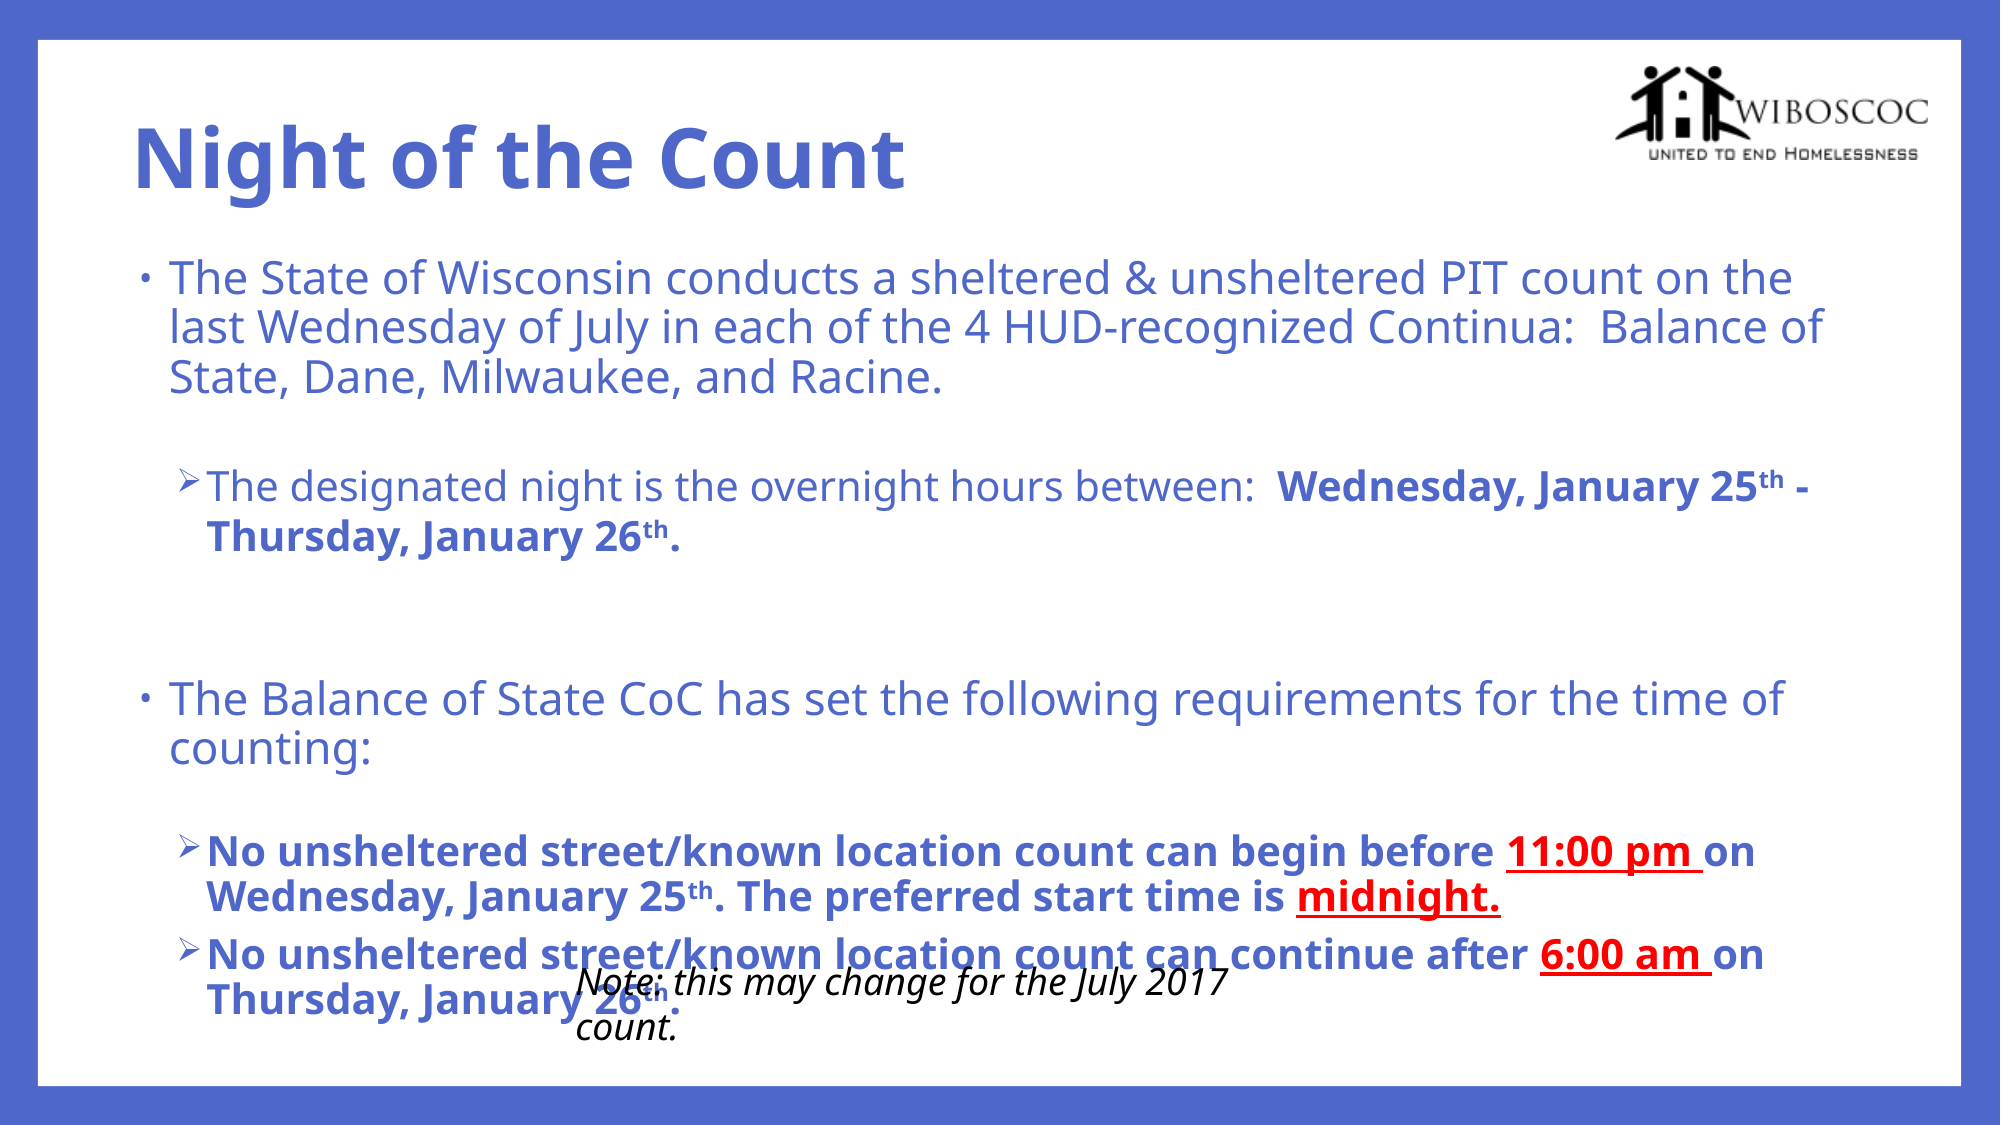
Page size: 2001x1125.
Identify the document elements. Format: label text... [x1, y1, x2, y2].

picture [1614, 65, 1928, 161]
text_box Note: this may change for the July 2017 count. [560, 950, 1304, 1056]
title Night of the Count [116, 99, 1583, 225]
list The State of Wisconsin conducts a sheltered & unsheltered PIT count on the last Wednesday of July in each of the 4 HUD-recognized Continua: Balance of State, Dane, Milwaukee, and Racine. The designated night is the overnight hours between: Wednesday, January 25th - Thursday, January 26th. The Balance of State CoC has set the following requirements for the time of counting: No unsheltered street/known location count can begin before 11:00 pm on Wednesday, January 25th. The preferred start time is midnight. No unsheltered street/known location count can continue after 6:00 am on Thursday, January 26th. [116, 247, 1870, 1033]
